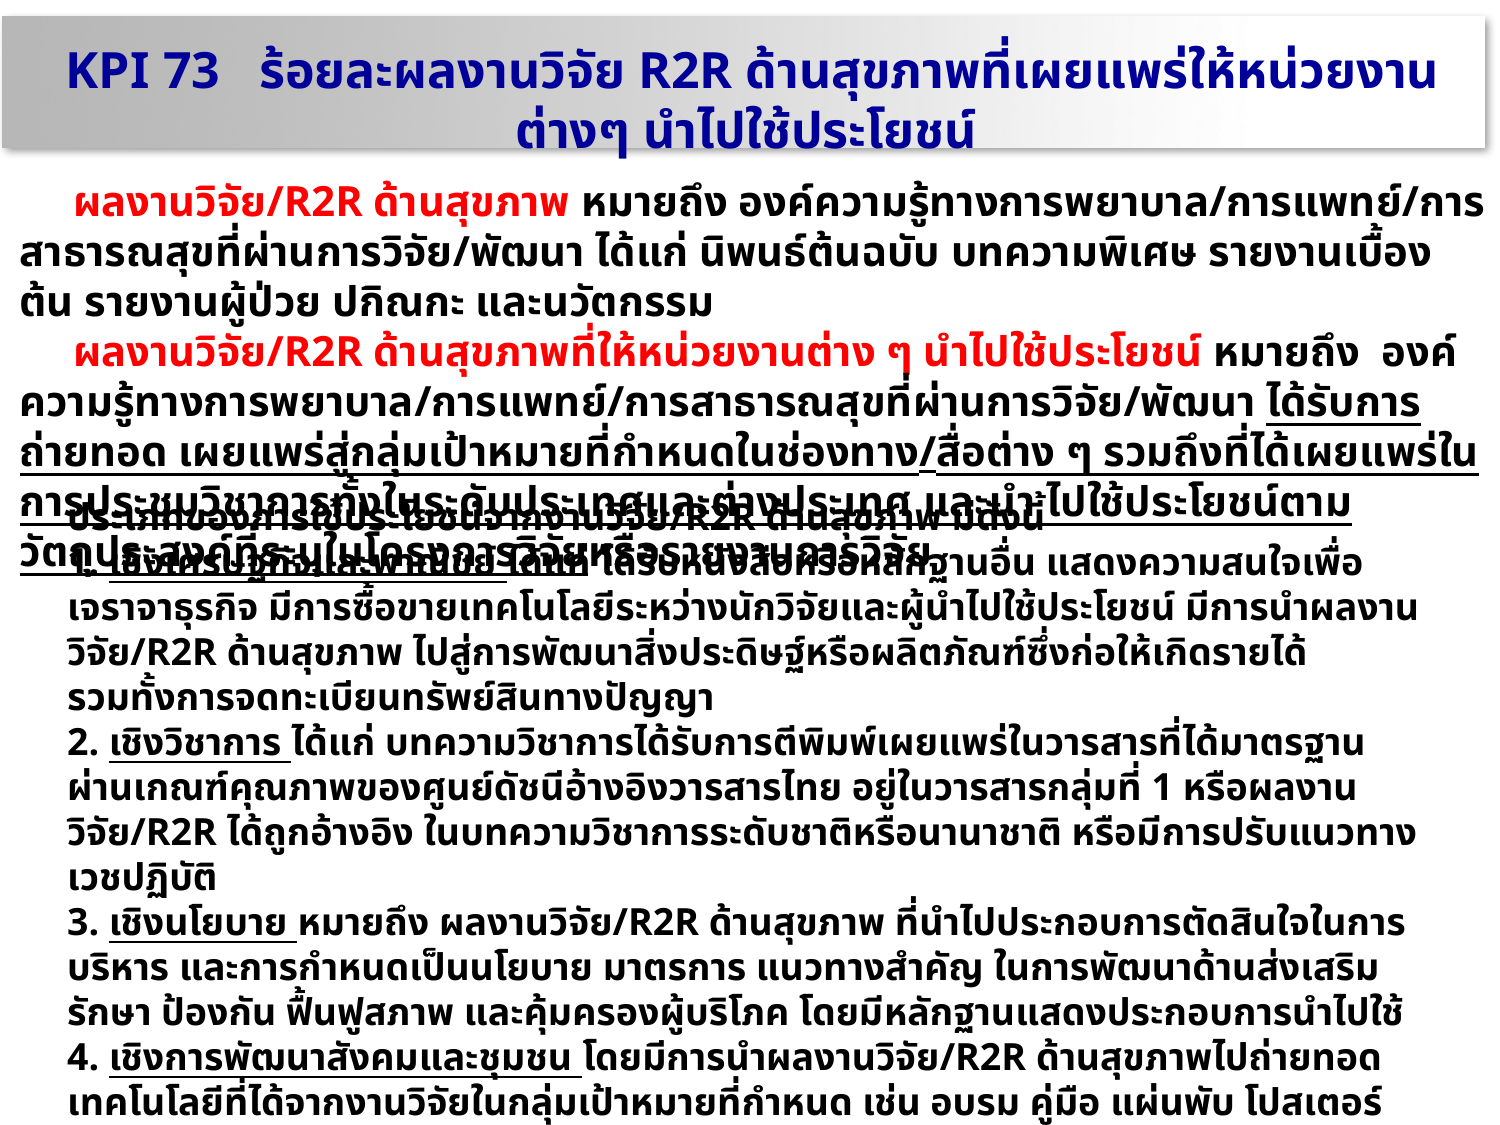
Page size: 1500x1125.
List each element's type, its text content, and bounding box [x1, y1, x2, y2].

text_box ผลงานวิจัย/R2R ด้านสุขภาพ หมายถึง องค์ความรู้ทางการพยาบาล/การแพทย์/การสาธารณสุขที่ผ่านการวิจัย/พัฒนา ได้แก่ นิพนธ์ต้นฉบับ บทความพิเศษ รายงานเบื้องต้น รายงานผู้ป่วย ปกิณกะ และนวัตกรรม ผลงานวิจัย/R2R ด้านสุขภาพที่ให้หน่วยงานต่าง ๆ นำไปใช้ประโยชน์ หมายถึง องค์ความรู้ทางการพยาบาล/การแพทย์/การสาธารณสุขที่ผ่านการวิจัย/พัฒนา ได้รับการถ่ายทอด เผยแพร่สู่กลุ่มเป้าหมายที่กำหนดในช่องทาง/สื่อต่าง ๆ รวมถึงที่ได้เผยแพร่ในการประชุมวิชาการทั้งในระดับประเทศและต่างประเทศ และนำ ไปใช้ประโยชน์ตาม วัตถุประสงค์ที่ระบุในโครงการวิจัยหรือรายงานการวิจัย [4, 167, 1500, 583]
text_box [2, 5, 1485, 148]
text_box KPI 73 ร้อยละผลงานวิจัย R2R ด้านสุขภาพที่เผยแพร่ให้หน่วยงานต่างๆ นำไปใช้ประโยชน์ [4, 31, 1500, 167]
text_box ประเภทของการใช้ประโยชน์จากงานวิจัย/R2R ด้านสุขภาพ มีดังนี้ 1. เชิงเศรษฐกิจและพาณิชย์ ได้แก่ ได้รับหนังสือหรือหลักฐานอื่น แสดงความสนใจเพื่อเจราจาธุรกิจ มีการซื้อขายเทคโนโลยีระหว่างนักวิจัยและผู้นำไปใช้ประโยชน์ มีการนำผลงานวิจัย/R2R ด้านสุขภาพ ไปสู่การพัฒนาสิ่งประดิษฐ์หรือผลิตภัณฑ์ซึ่งก่อให้เกิดรายได้ รวมทั้งการจดทะเบียนทรัพย์สินทางปัญญา 2. เชิงวิชาการ ได้แก่ บทความวิชาการได้รับการตีพิมพ์เผยแพร่ในวารสารที่ได้มาตรฐานผ่านเกณฑ์คุณภาพของศูนย์ดัชนีอ้างอิงวารสารไทย อยู่ในวารสารกลุ่มที่ 1 หรือผลงานวิจัย/R2R ได้ถูกอ้างอิง ในบทความวิชาการระดับชาติหรือนานาชาติ หรือมีการปรับแนวทางเวชปฏิบัติ 3. เชิงนโยบาย หมายถึง ผลงานวิจัย/R2R ด้านสุขภาพ ที่นำไปประกอบการตัดสินใจในการบริหาร และการกำหนดเป็นนโยบาย มาตรการ แนวทางสำคัญ ในการพัฒนาด้านส่งเสริมรักษา ป้องกัน ฟื้นฟูสภาพ และคุ้มครองผู้บริโภค โดยมีหลักฐานแสดงประกอบการนำไปใช้ 4. เชิงการพัฒนาสังคมและชุมชน โดยมีการนำผลงานวิจัย/R2R ด้านสุขภาพไปถ่ายทอดเทคโนโลยีที่ได้จากงานวิจัยในกลุ่มเป้าหมายที่กำหนด เช่น อบรม คู่มือ แผ่นพับ โปสเตอร์เว็บไซด์ฯ เอกสารสนับสนุน : 1. ผลงานวิจัย/R2R ด้านสุขภาพที่จังหวัดได้รวบรวมและวิเคราะห์จากหน่วยงานในจังหวัด (Web Site สสจ.กพ.) [52, 583, 1435, 1125]
